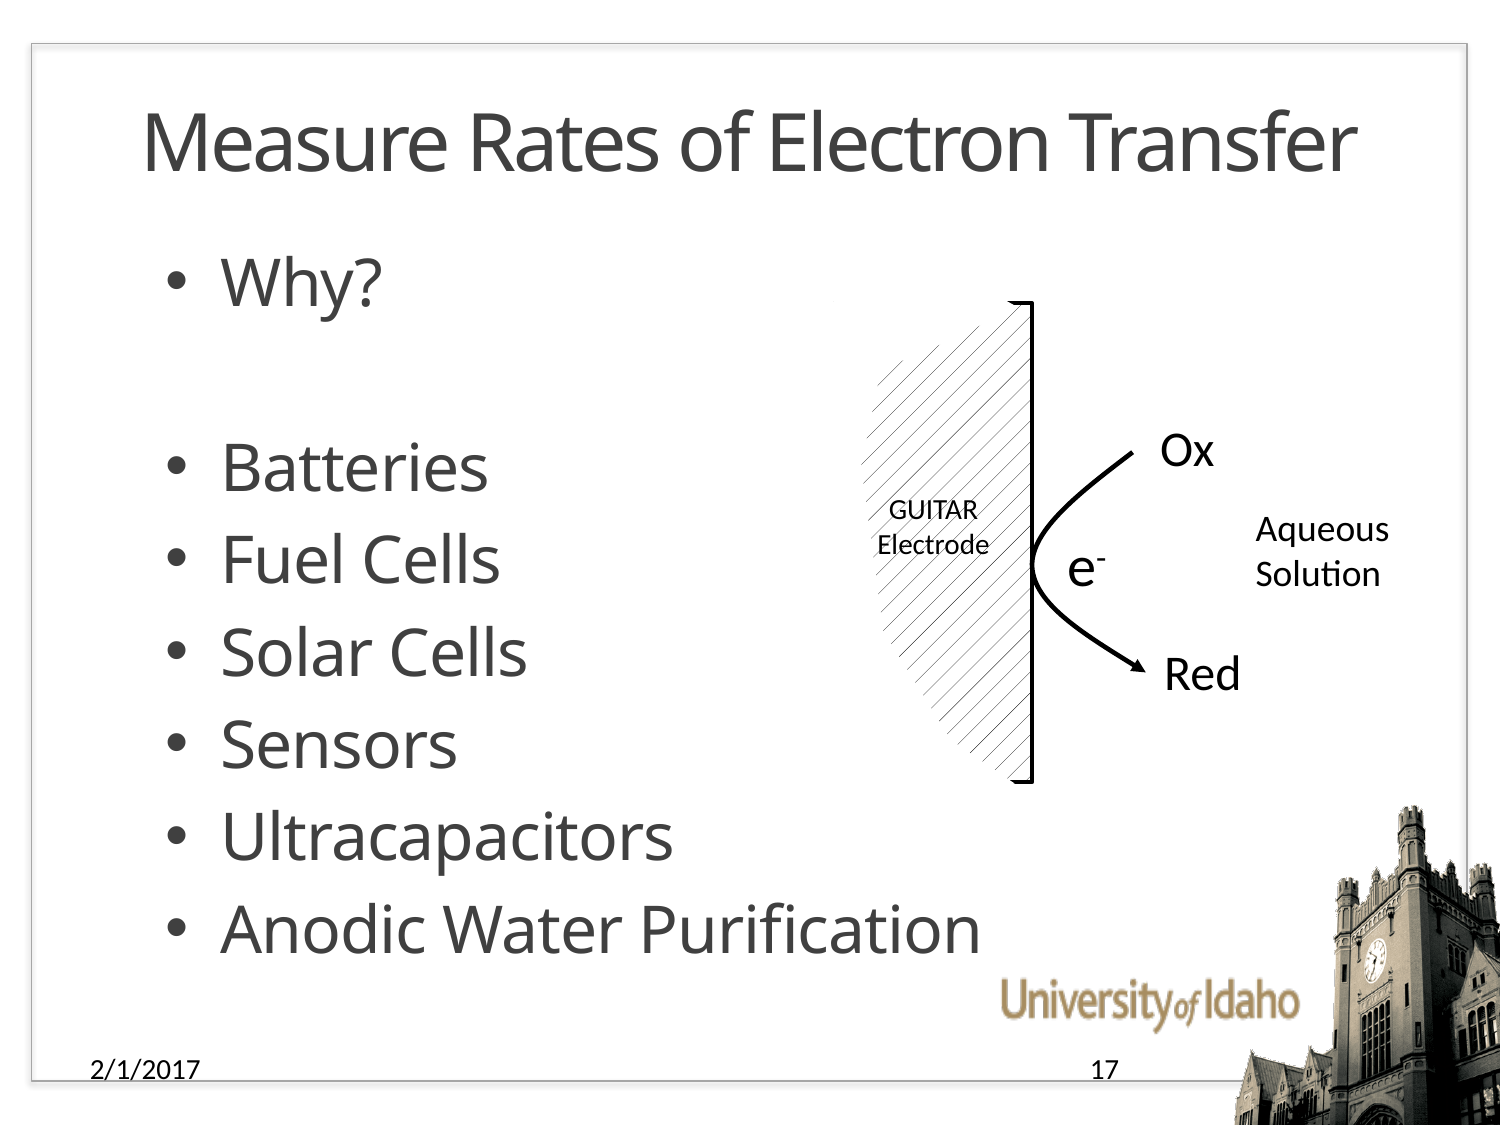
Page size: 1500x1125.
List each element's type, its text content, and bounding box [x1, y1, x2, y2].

text_box [1029, 450, 1146, 673]
picture [995, 976, 1500, 1125]
text_box [800, 278, 1017, 825]
text_box GUITAR Electrode [864, 301, 1034, 784]
slide_number 17 [1074, 1042, 1425, 1103]
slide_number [75, 1042, 425, 1103]
text_box Ox [1145, 409, 1230, 485]
text_box Aqueous Solution [1240, 496, 1405, 601]
list Why? Batteries Fuel Cells Solar Cells Sensors Ultracapacitors Anodic Water Purification [150, 233, 1500, 976]
text_box Red [1149, 632, 1257, 708]
title Measure Rates of Electron Transfer [75, 45, 1425, 233]
text_box e- [1052, 521, 1122, 606]
